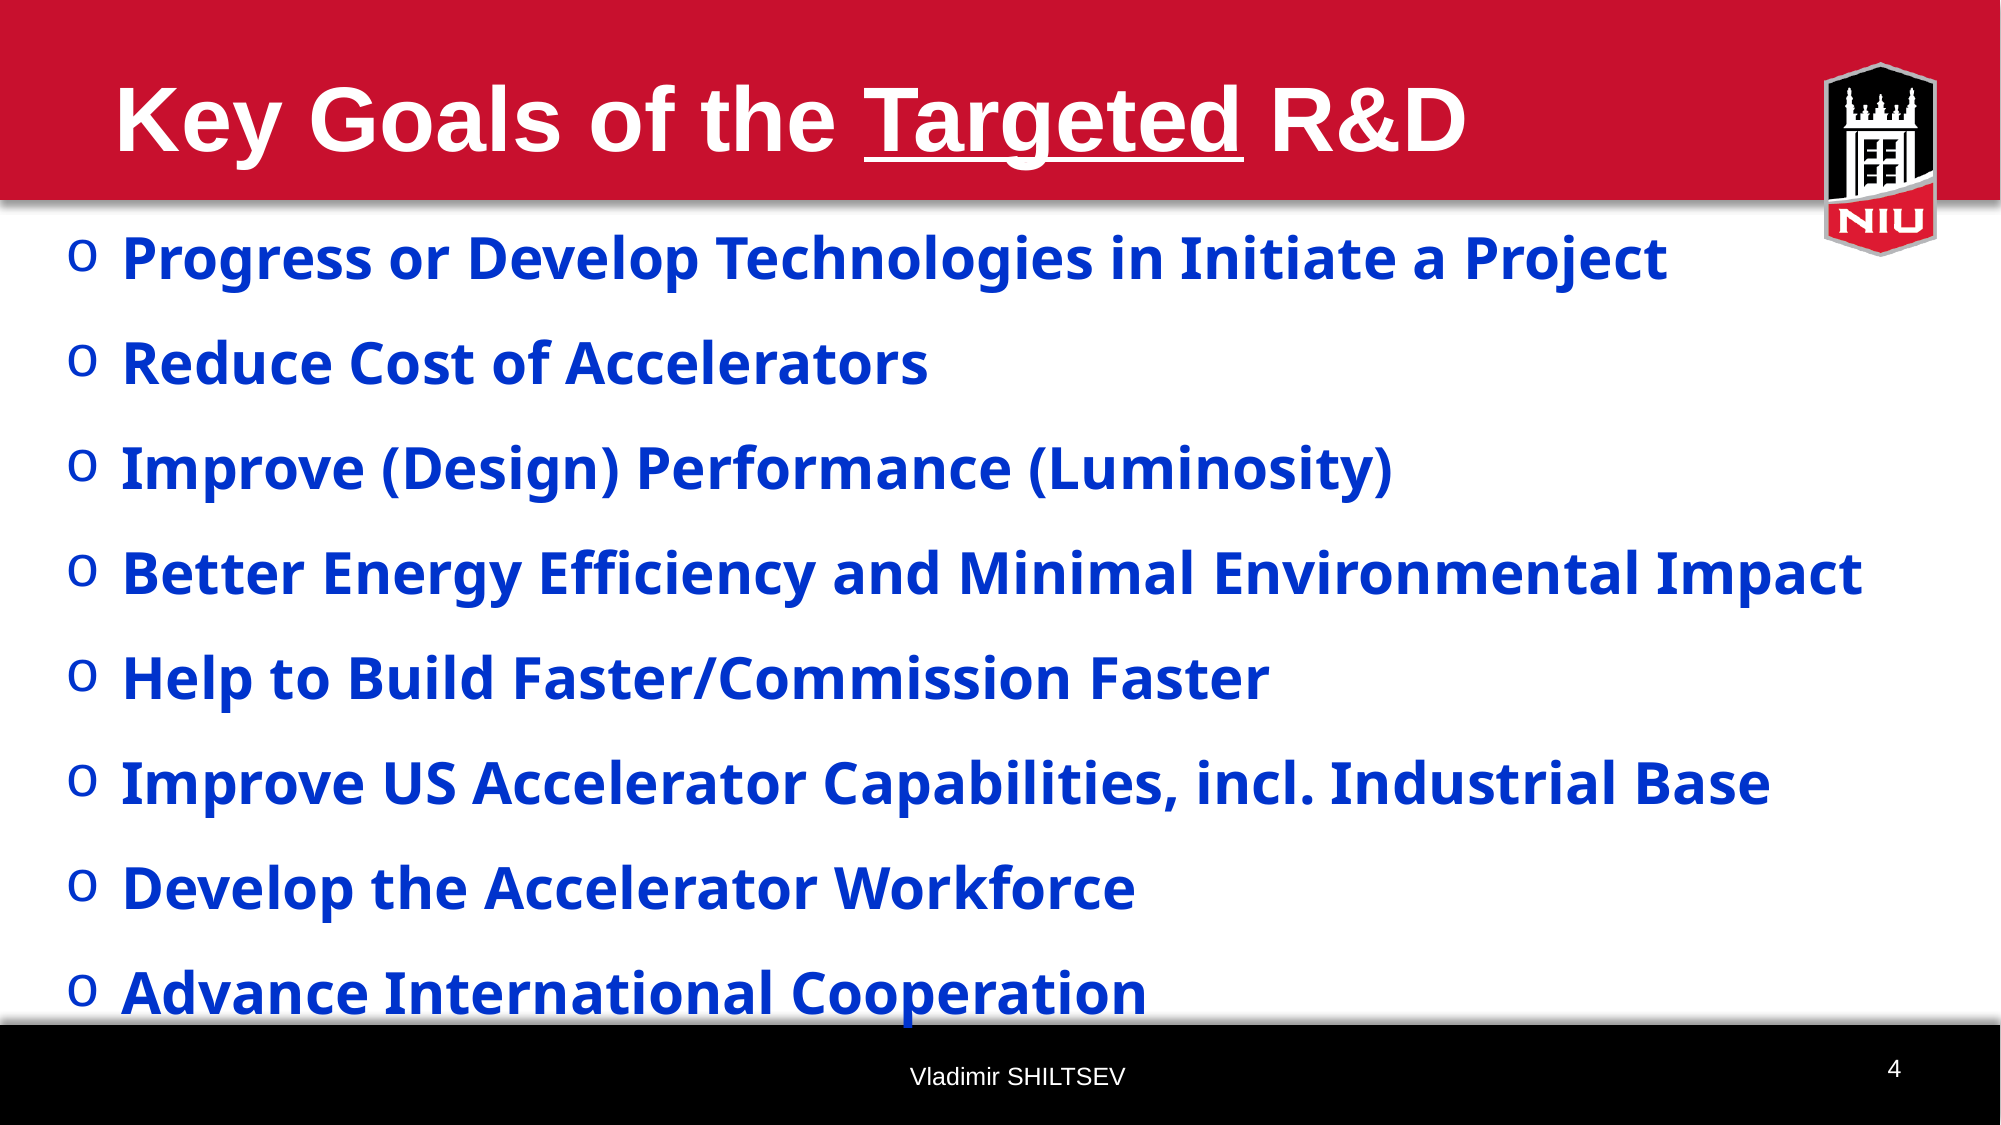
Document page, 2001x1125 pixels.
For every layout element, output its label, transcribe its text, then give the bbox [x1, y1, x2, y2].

title Key Goals of the Targeted R&D [99, 27, 1750, 178]
slide_number 4 [1616, 1037, 1917, 1098]
picture [1824, 62, 1937, 178]
list Progress or Develop Technologies in Initiate a Project Reduce Cost of Accelerators Improve (Design) Performance (Luminosity) Better Energy Efficiency and Minimal Environmental Impact Help to Build Faster/Commission Faster Improve US Accelerator Capabilities, incl. Industrial Base Develop the Accelerator Workforce Advance International Cooperation [50, 178, 2000, 1034]
